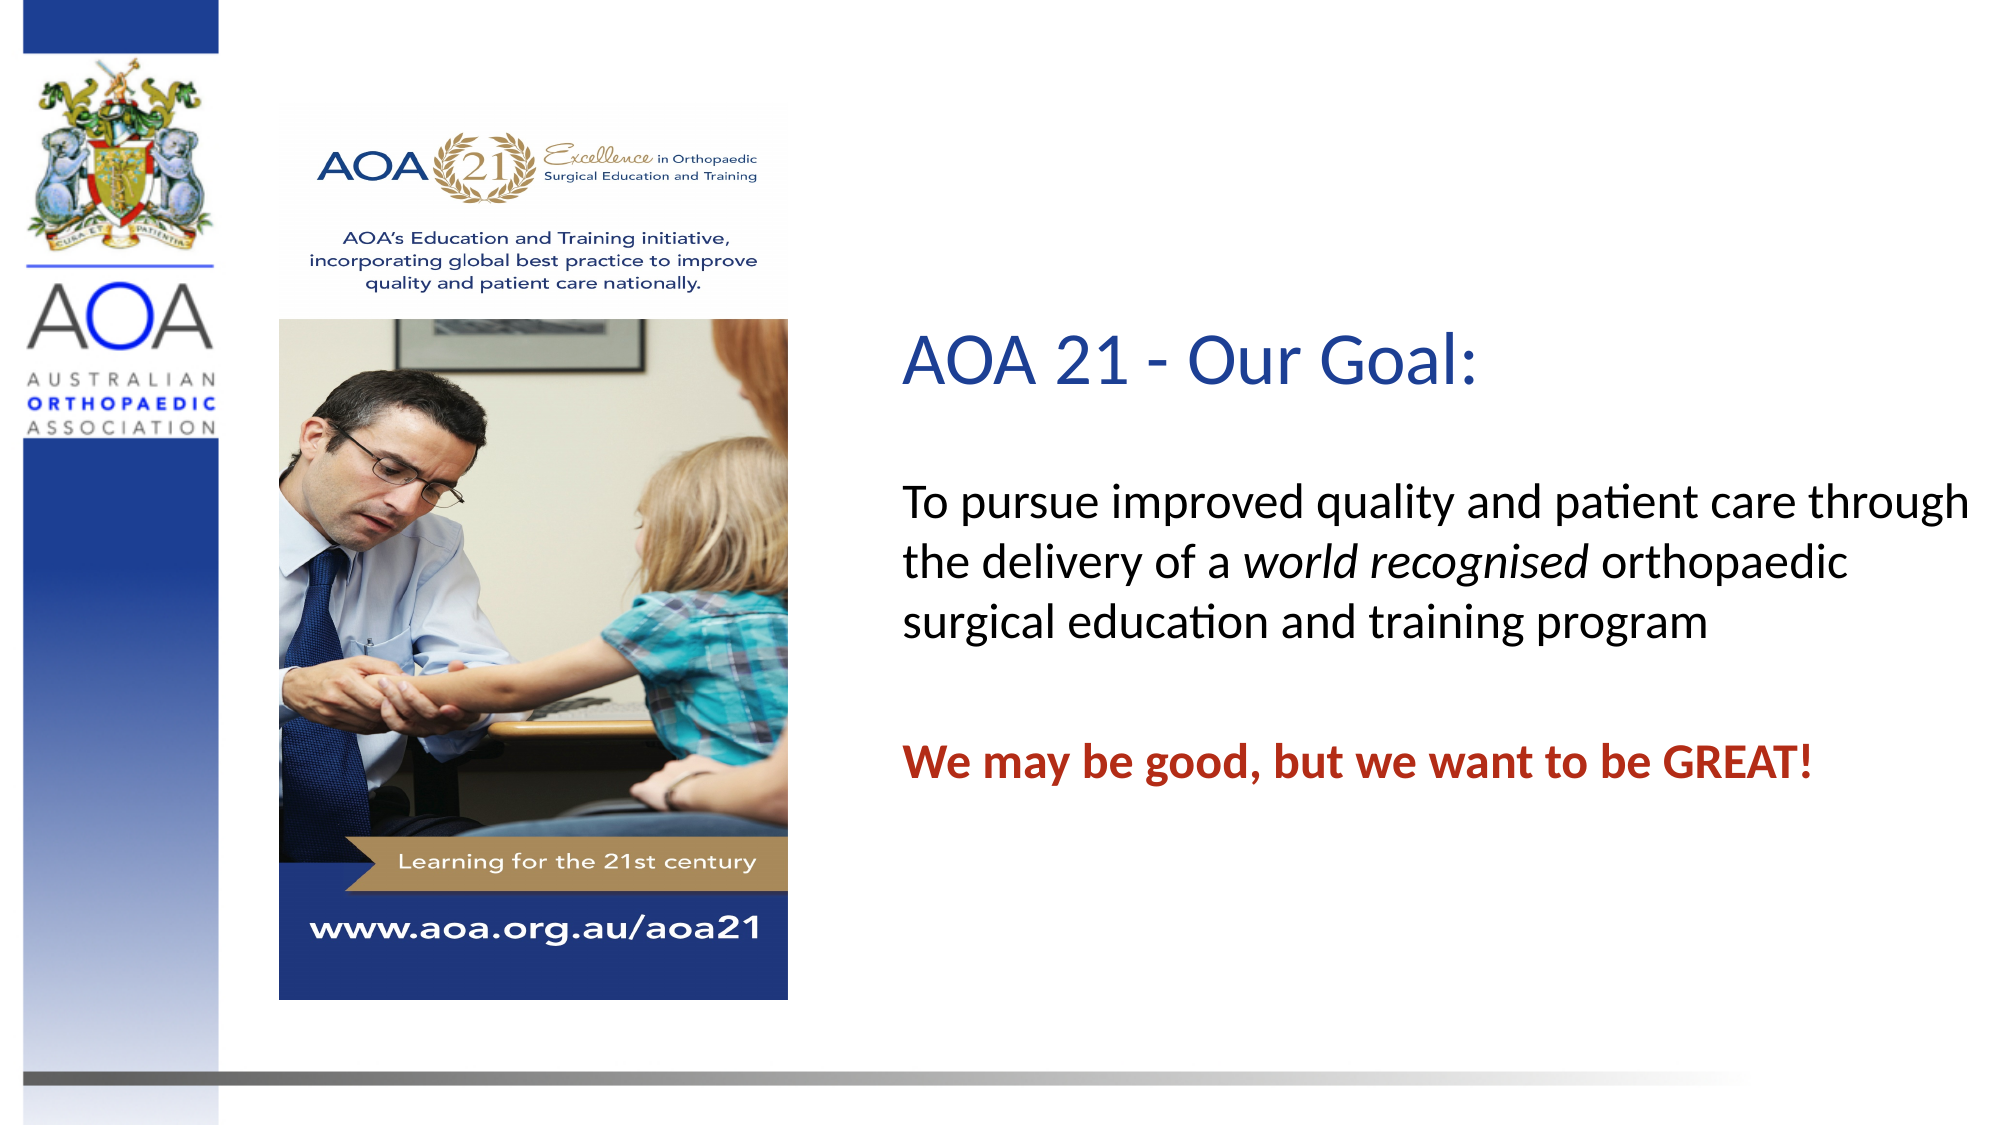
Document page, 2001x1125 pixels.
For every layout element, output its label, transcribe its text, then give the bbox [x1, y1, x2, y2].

picture [0, 0, 2001, 1125]
list AOA 21 - Our Goal: To pursue improved quality and patient care through the delivery of a world recognised orthopaedic surgical education and training program We may be good, but we want to be GREAT! [887, 302, 2000, 911]
